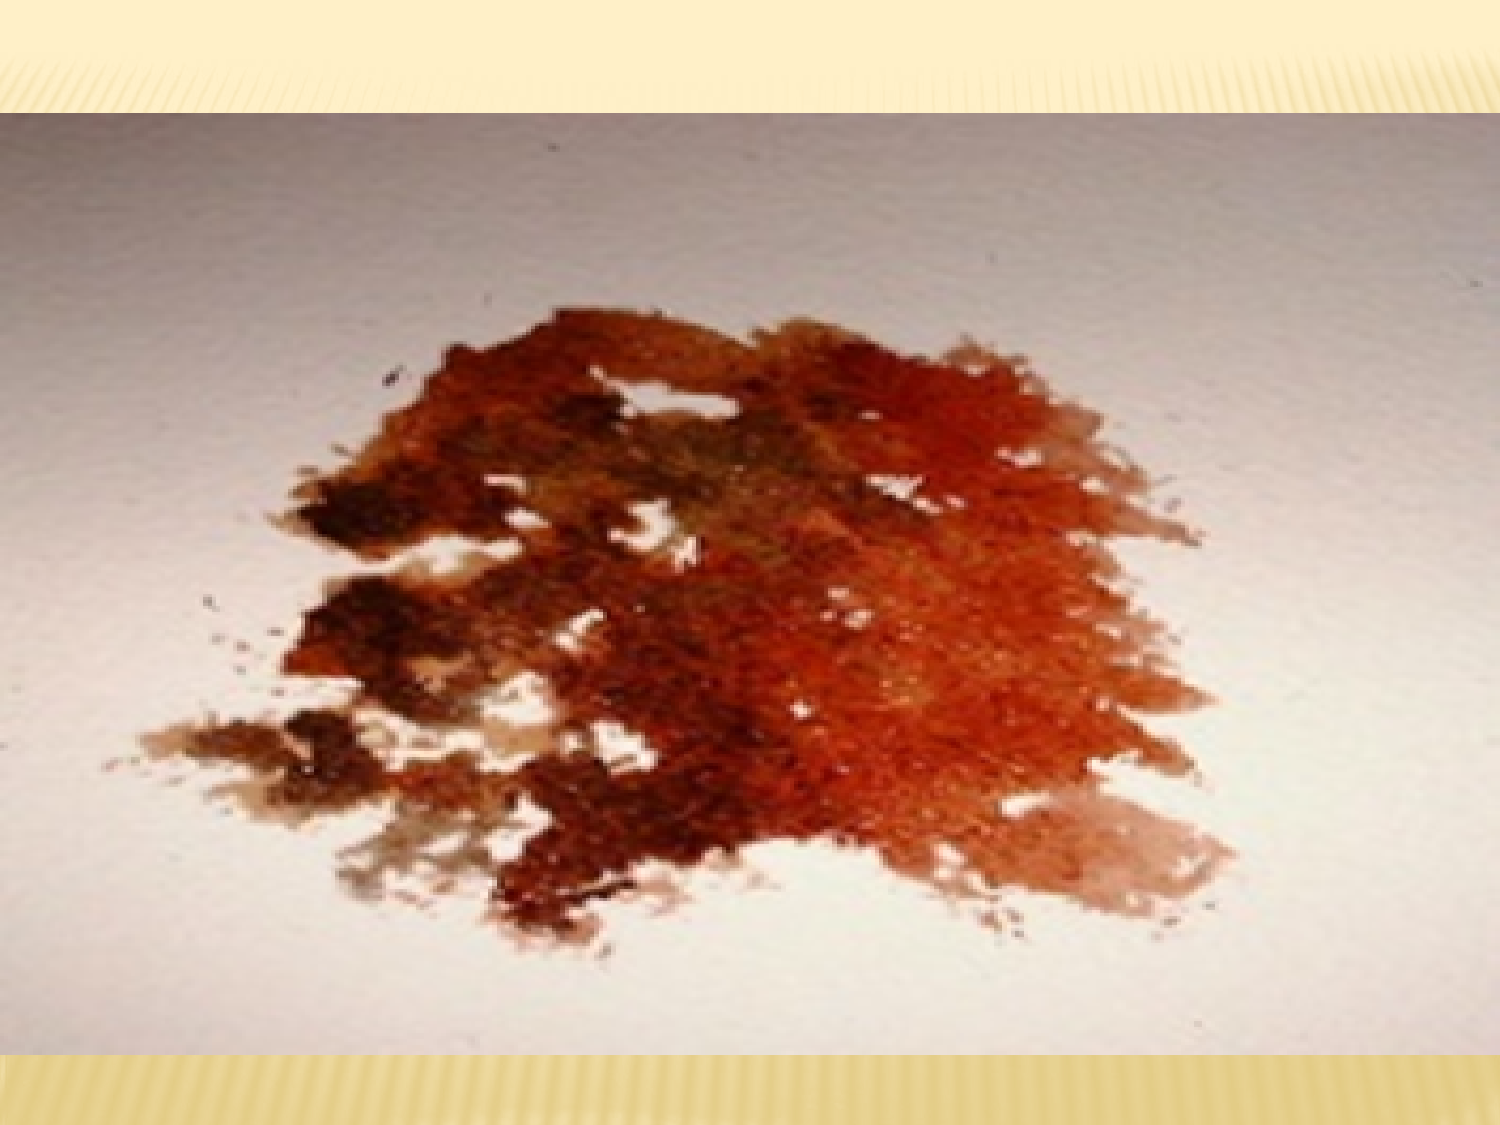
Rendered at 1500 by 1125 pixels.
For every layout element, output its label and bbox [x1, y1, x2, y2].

list [0, 113, 1500, 1055]
